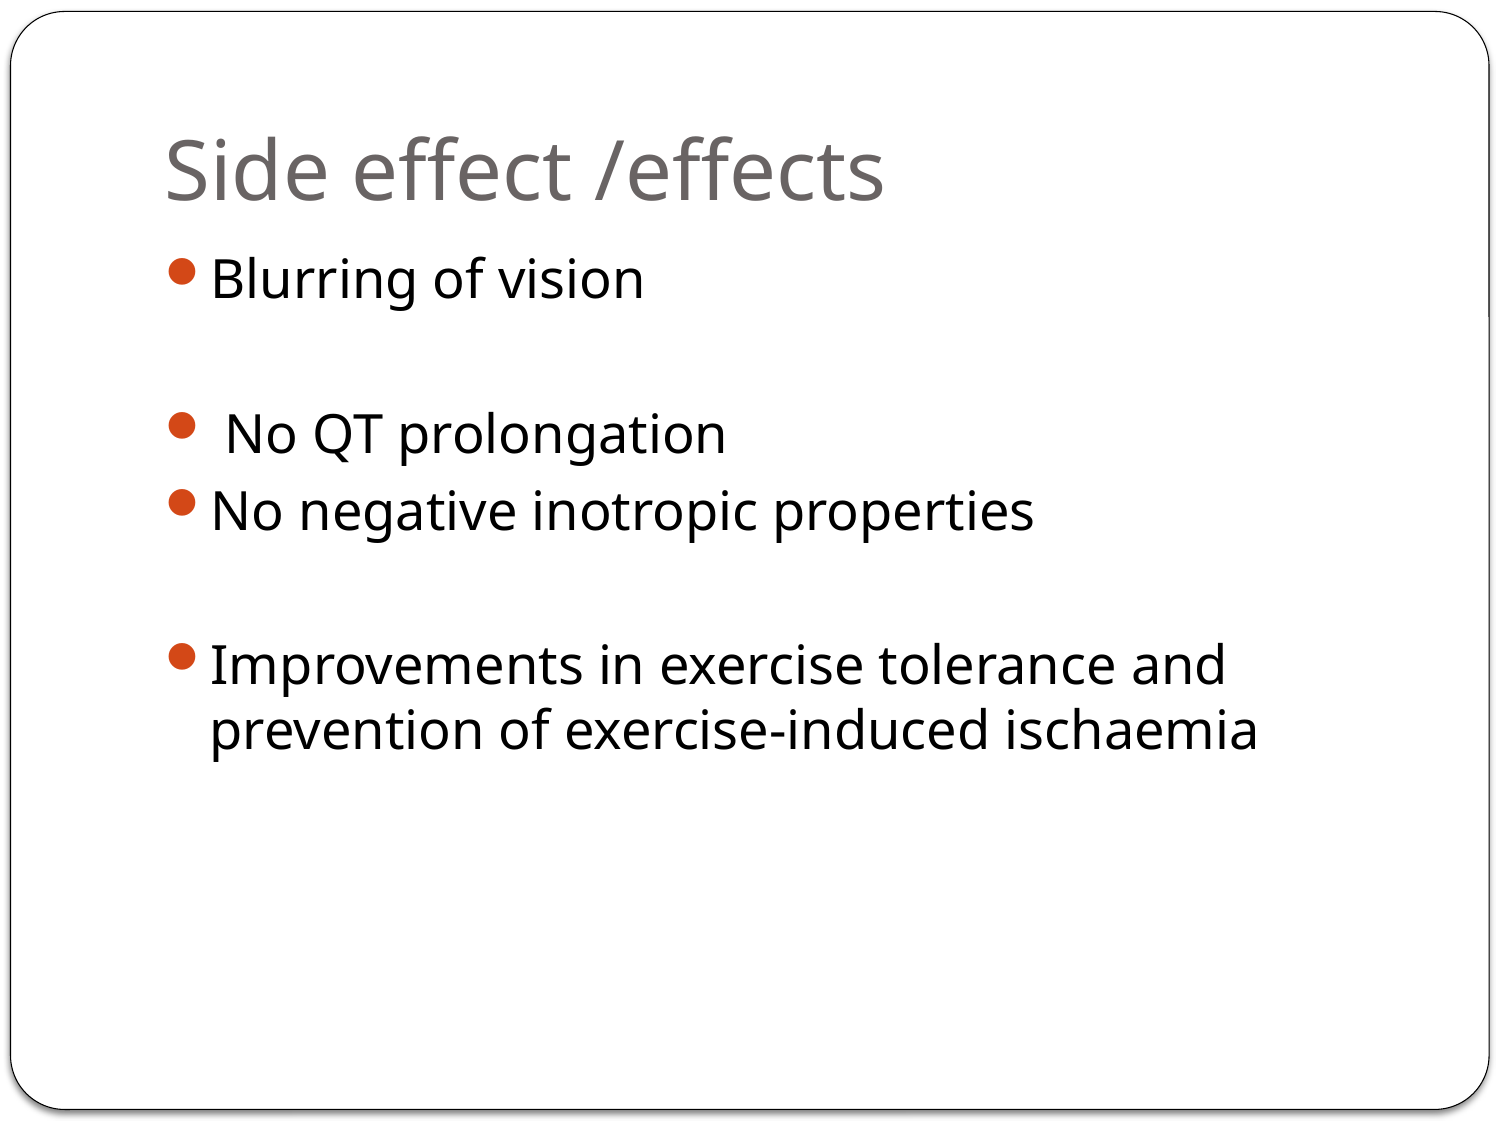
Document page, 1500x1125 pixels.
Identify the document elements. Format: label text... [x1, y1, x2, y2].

list Blurring of vision No QT prolongation No negative inotropic properties Improvements in exercise tolerance and prevention of exercise-induced ischaemia [150, 237, 1425, 988]
title Side effect /effects [150, 45, 1425, 233]
